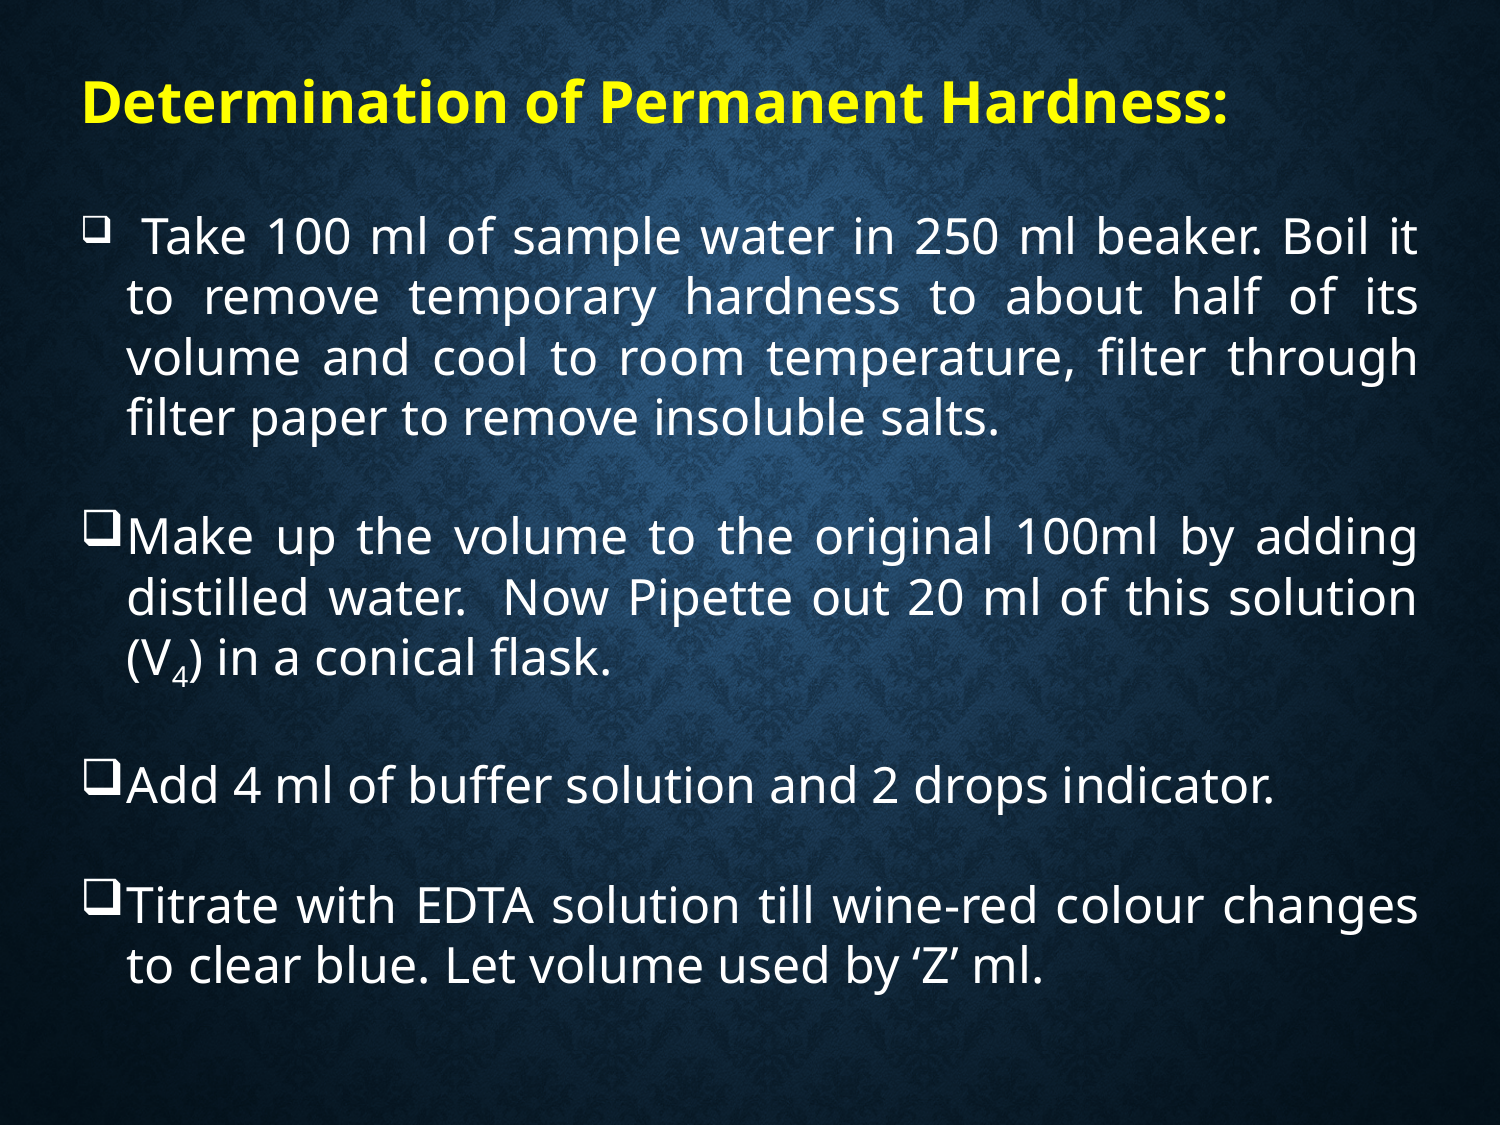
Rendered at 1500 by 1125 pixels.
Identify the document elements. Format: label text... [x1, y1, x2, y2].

text_box Determination of Permanent Hardness: Take 100 ml of sample water in 250 ml beaker. Boil it to remove temporary hardness to about half of its volume and cool to room temperature, filter through filter paper to remove insoluble salts. Make up the volume to the original 100ml by adding distilled water. Now Pipette out 20 ml of this solution (V4) in a conical flask. Add 4 ml of buffer solution and 2 drops indicator. Titrate with EDTA solution till wine-red colour changes to clear blue. Let volume used by ‘Z’ ml. [65, 57, 1435, 1046]
